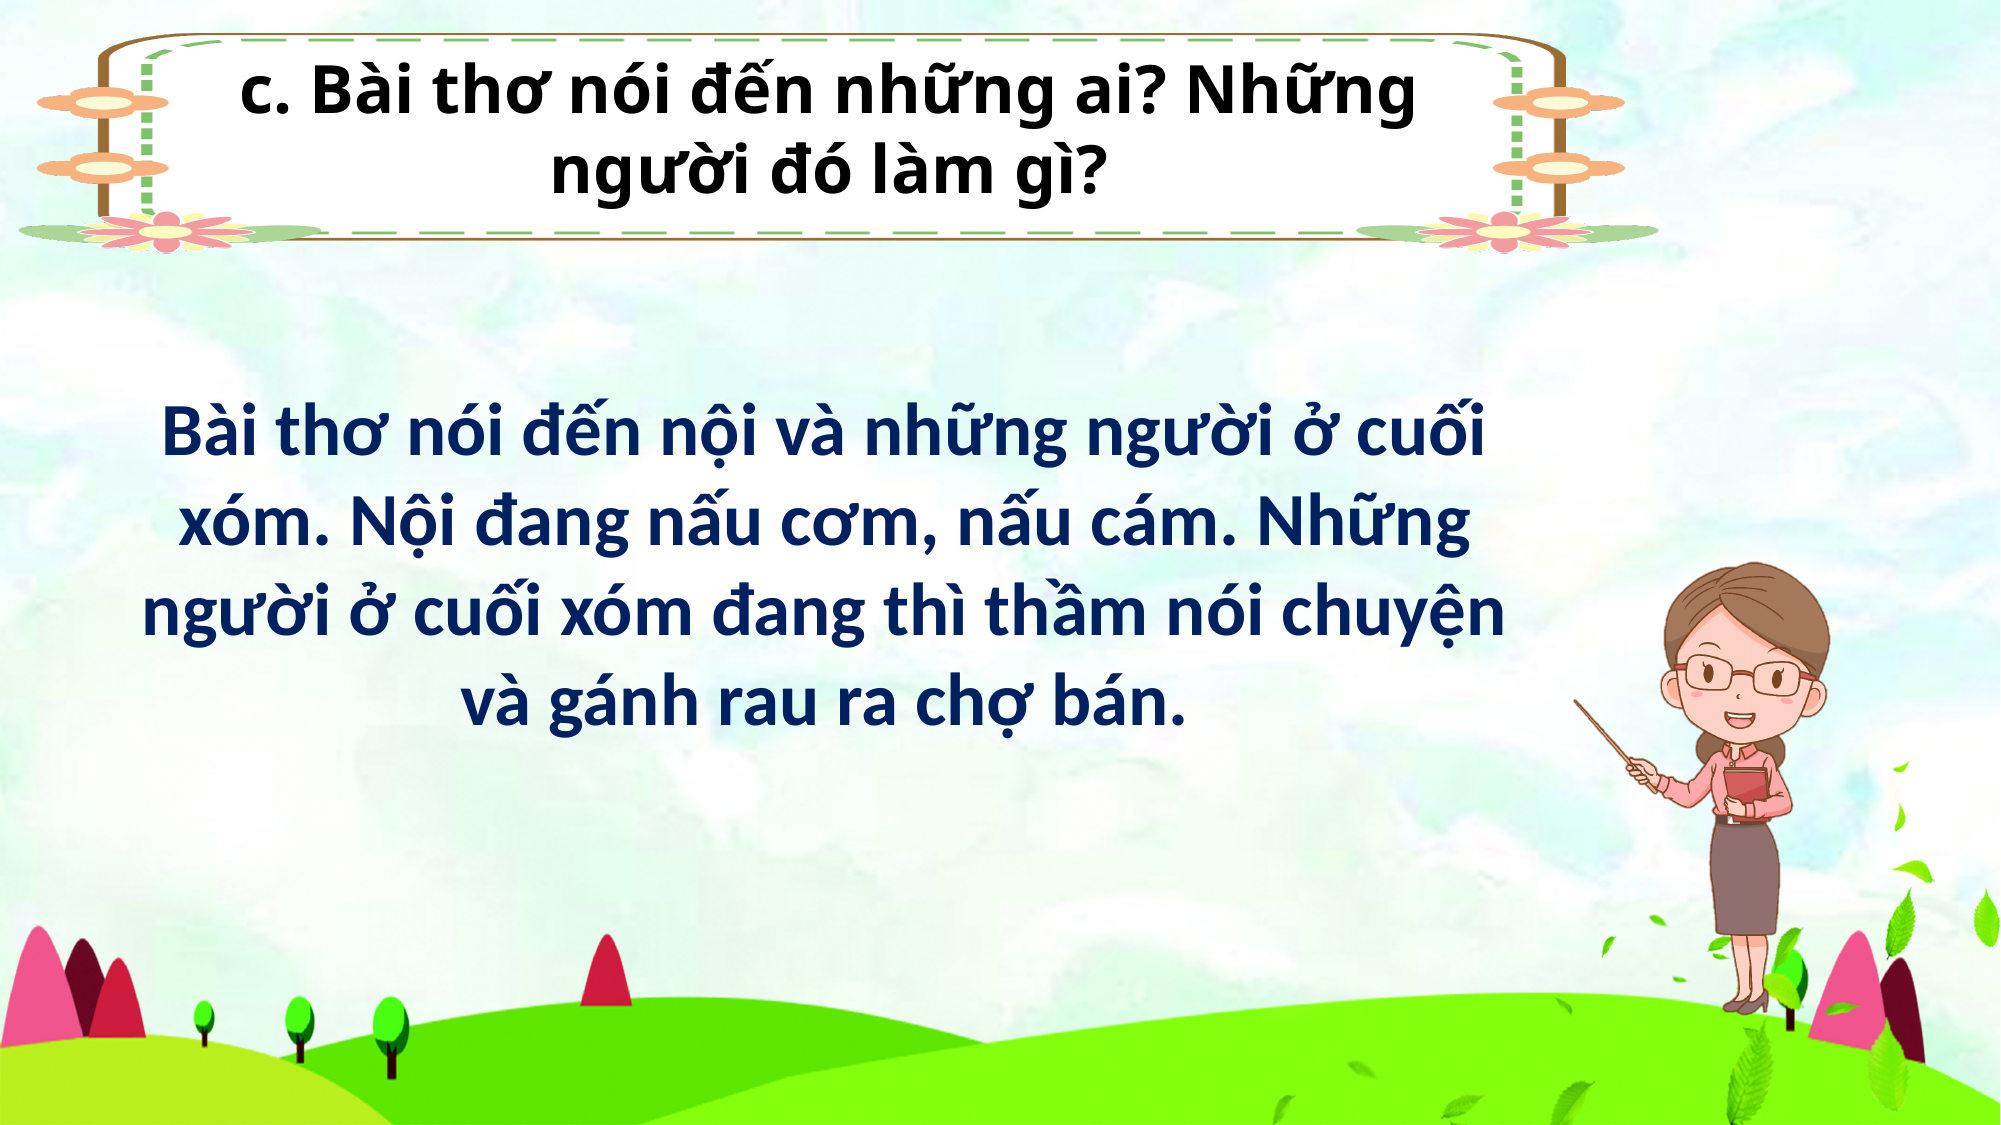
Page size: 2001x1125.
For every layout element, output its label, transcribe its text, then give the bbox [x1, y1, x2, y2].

picture [0, 0, 2001, 1125]
text_box Bài thơ nói đến nội và những người ở cuối xóm. Nội đang nấu cơm, nấu cám. Những người ở cuối xóm đang thì thầm nói chuyện và gánh rau ra chợ bán. [87, 373, 1563, 748]
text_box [0, 0, 1731, 355]
